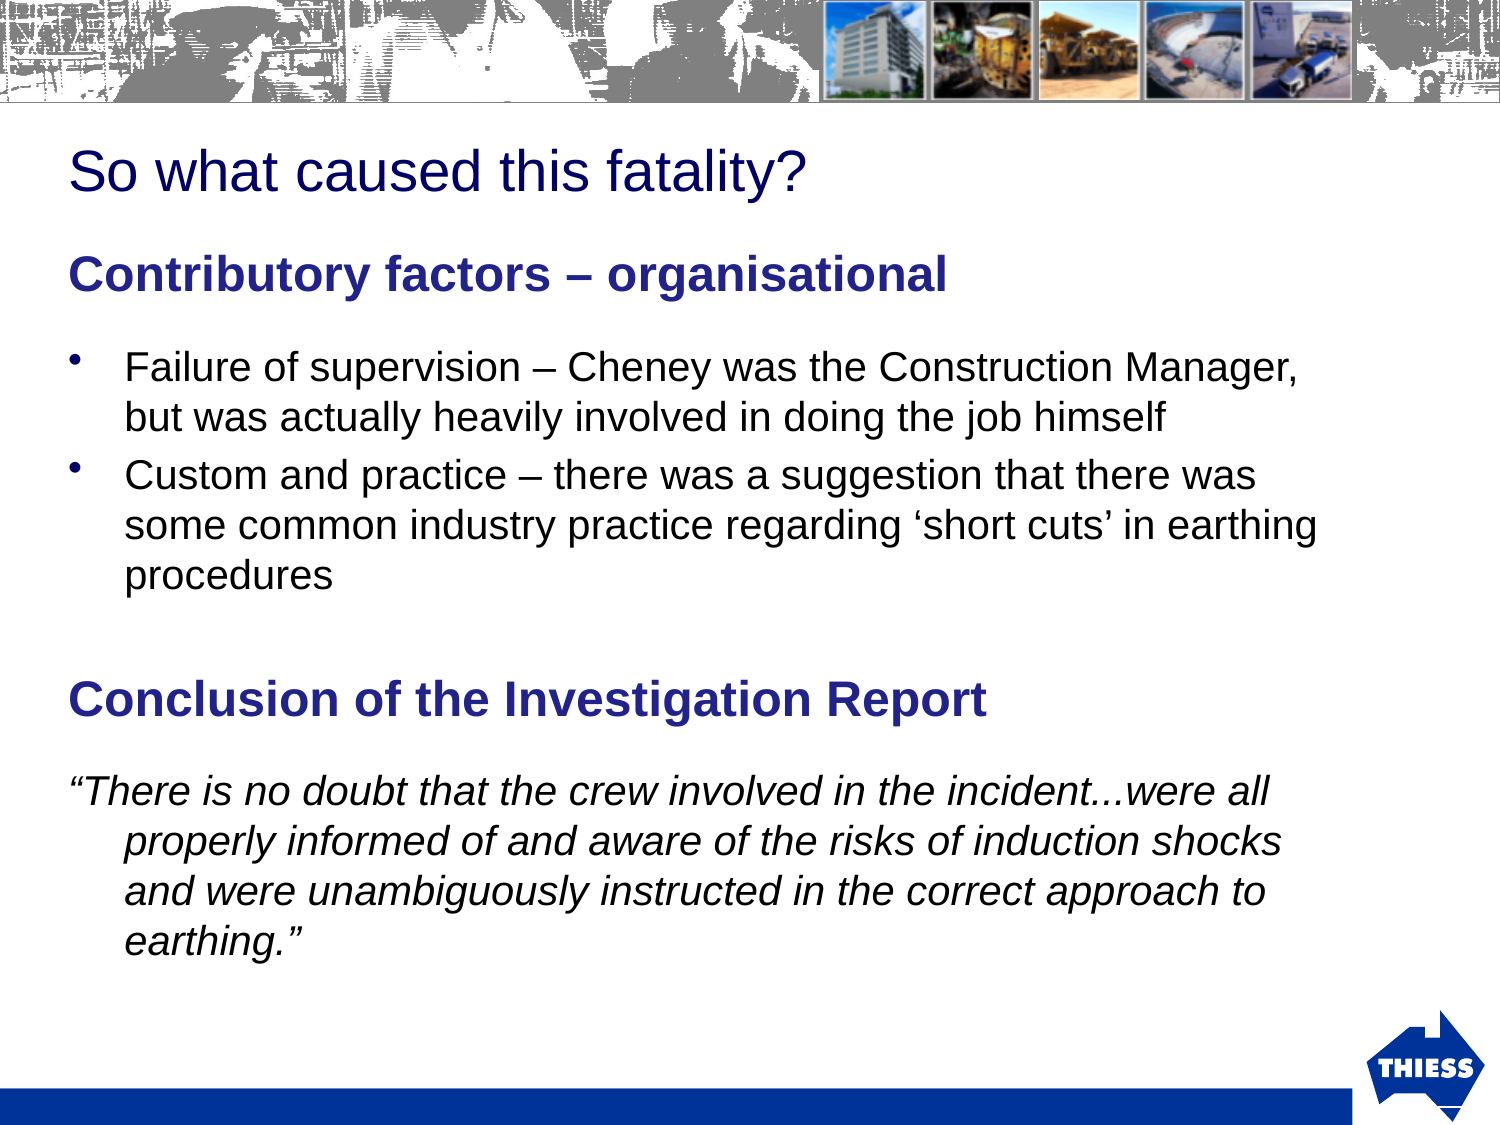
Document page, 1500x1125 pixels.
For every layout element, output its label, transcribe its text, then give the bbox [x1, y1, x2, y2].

list Contributory factors – organisational Failure of supervision – Cheney was the Construction Manager, but was actually heavily involved in doing the job himself Custom and practice – there was a suggestion that there was some common industry practice regarding ‘short cuts’ in earthing procedures Conclusion of the Investigation Report “There is no doubt that the crew involved in the incident...were all properly informed of and aware of the risks of induction shocks and were unambiguously instructed in the correct approach to earthing.” [52, 234, 1337, 946]
picture [1039, 1, 1352, 100]
title So what caused this fatality? [52, 101, 1460, 212]
picture [821, 1, 1035, 100]
picture [0, 0, 819, 102]
picture [1357, 0, 1499, 102]
